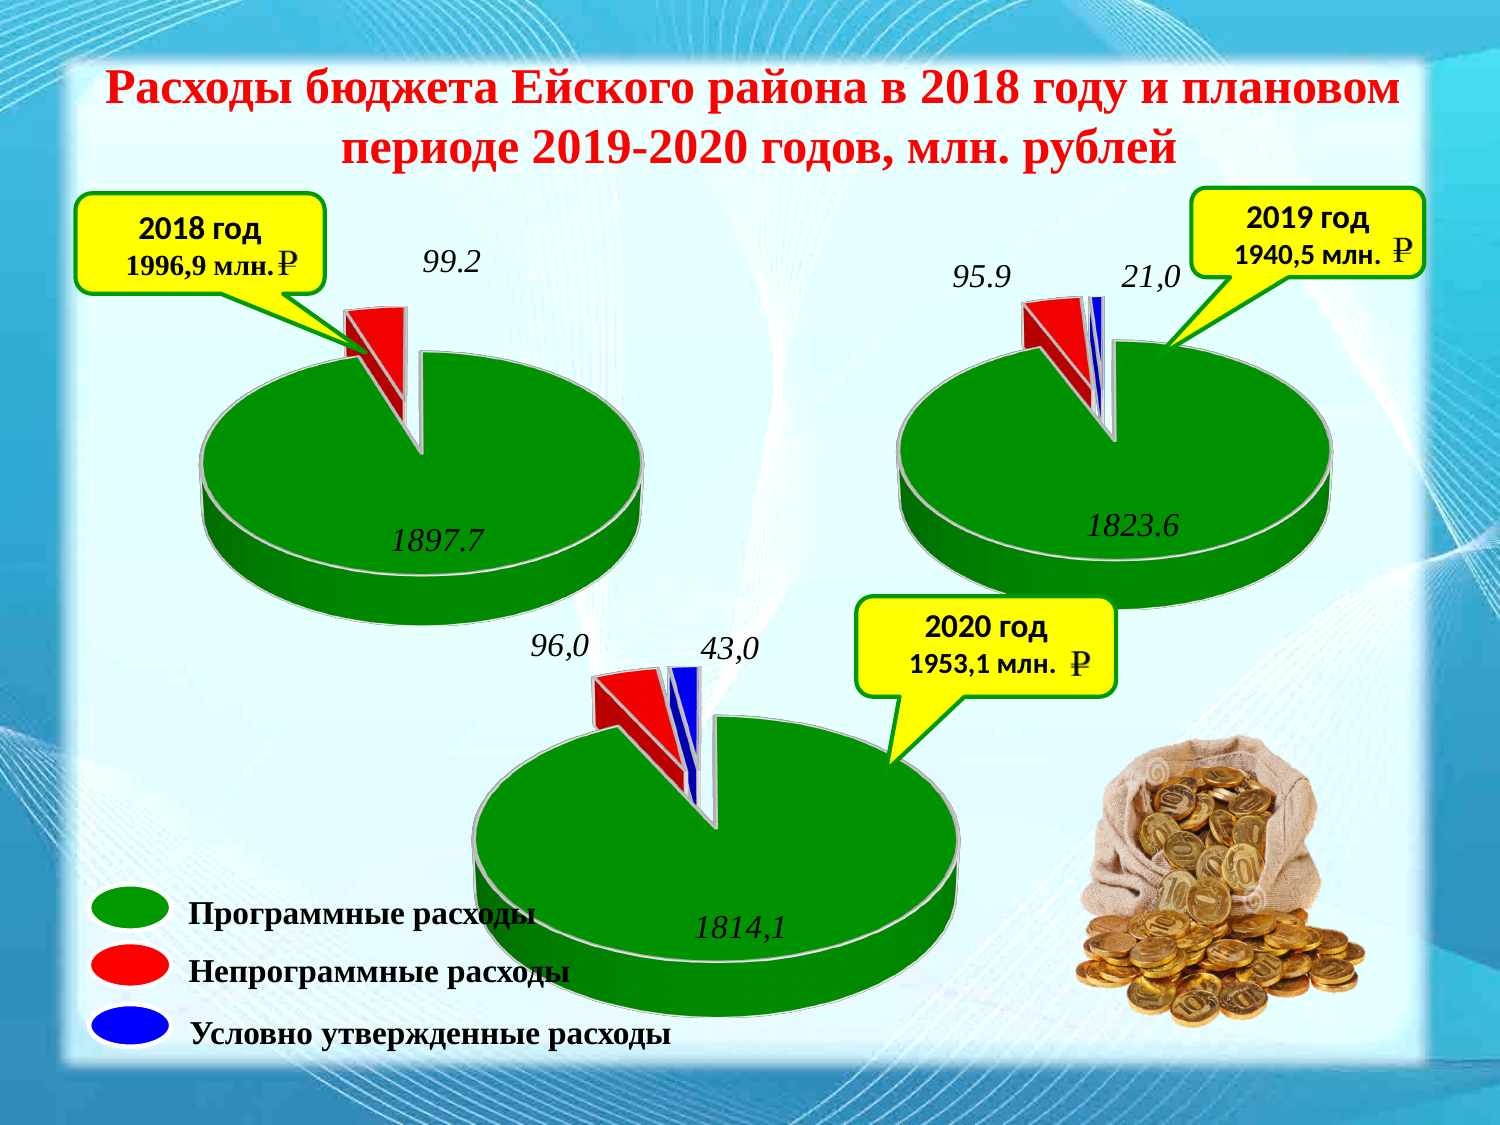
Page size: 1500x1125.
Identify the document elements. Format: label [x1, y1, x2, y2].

chart [100, 215, 1412, 1026]
picture [0, 0, 1500, 1125]
